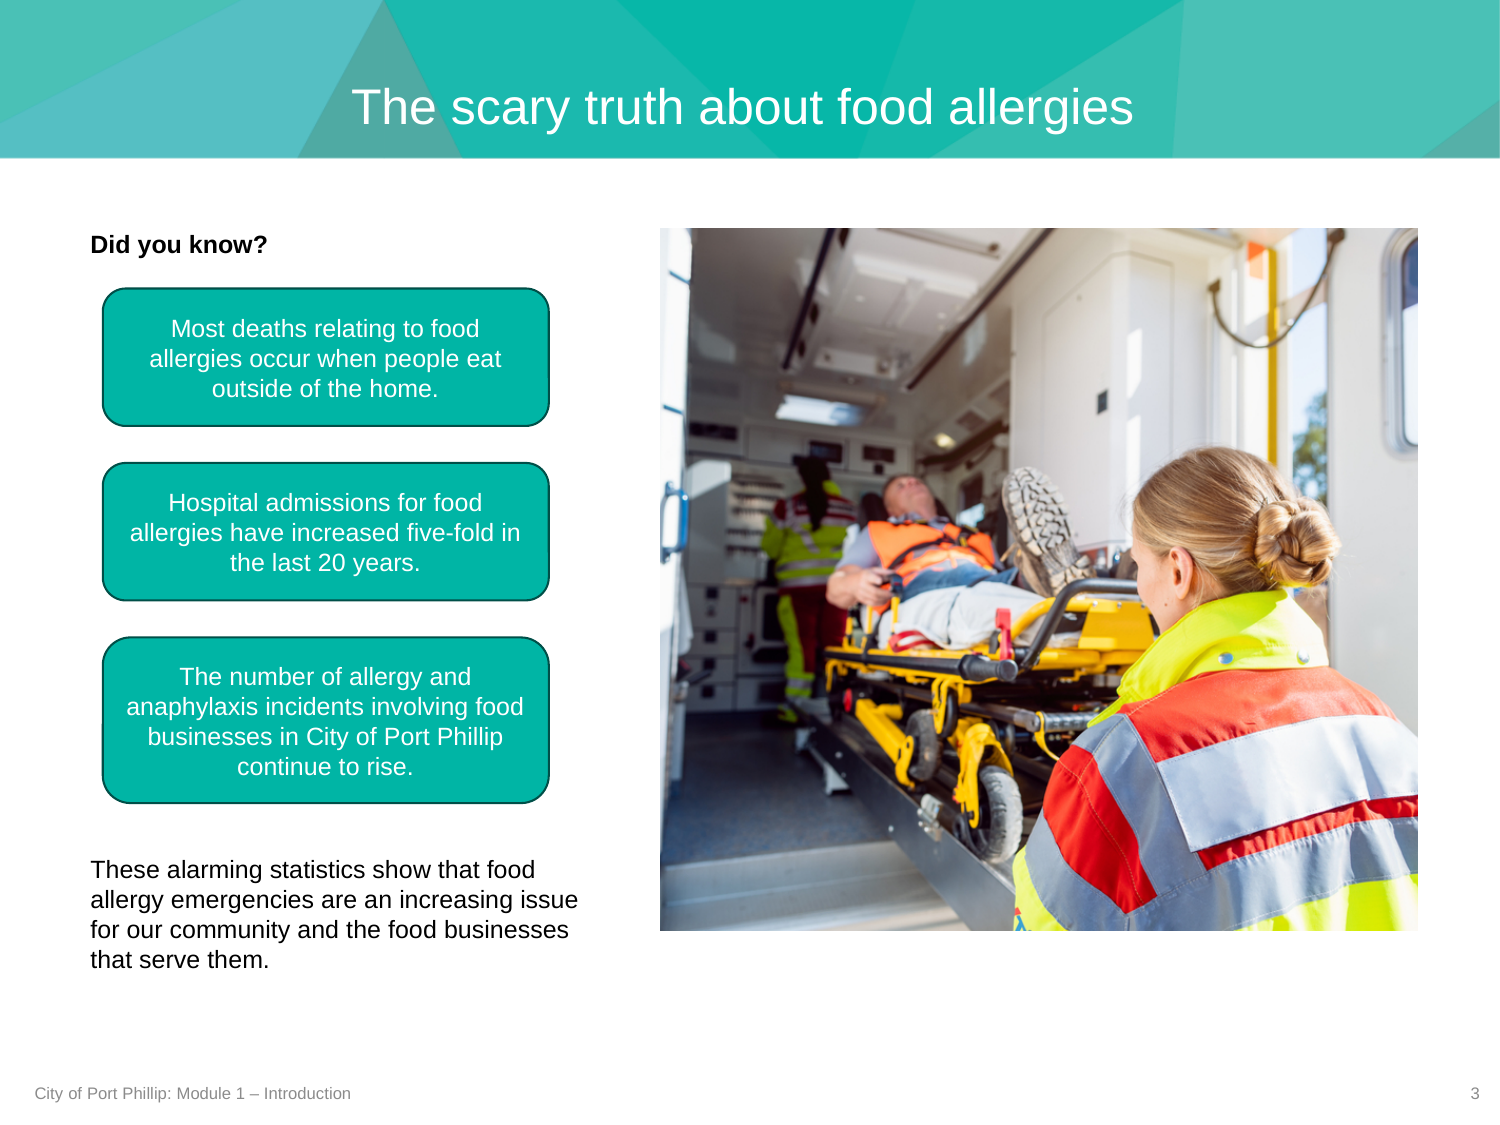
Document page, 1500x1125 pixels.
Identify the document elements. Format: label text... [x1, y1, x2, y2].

text_box The number of allergy and anaphylaxis incidents involving food businesses in City of Port Phillip continue to rise. [101, 636, 550, 805]
text_box Did you know? [90, 228, 623, 276]
picture [0, 0, 1500, 1125]
slide_number 3 [1142, 1042, 1480, 1103]
text_box These alarming statistics show that food allergy emergencies are an increasing issue for our community and the food businesses that serve them. [90, 854, 589, 992]
footer City of Port Phillip: Module 1 – Introduction [34, 1042, 774, 1103]
text_box The scary truth about food allergies [70, 7, 1430, 135]
text_box Most deaths relating to food allergies occur when people eat outside of the home. [101, 287, 550, 427]
text_box Hospital admissions for food allergies have increased five-fold in the last 20 years. [101, 461, 550, 602]
